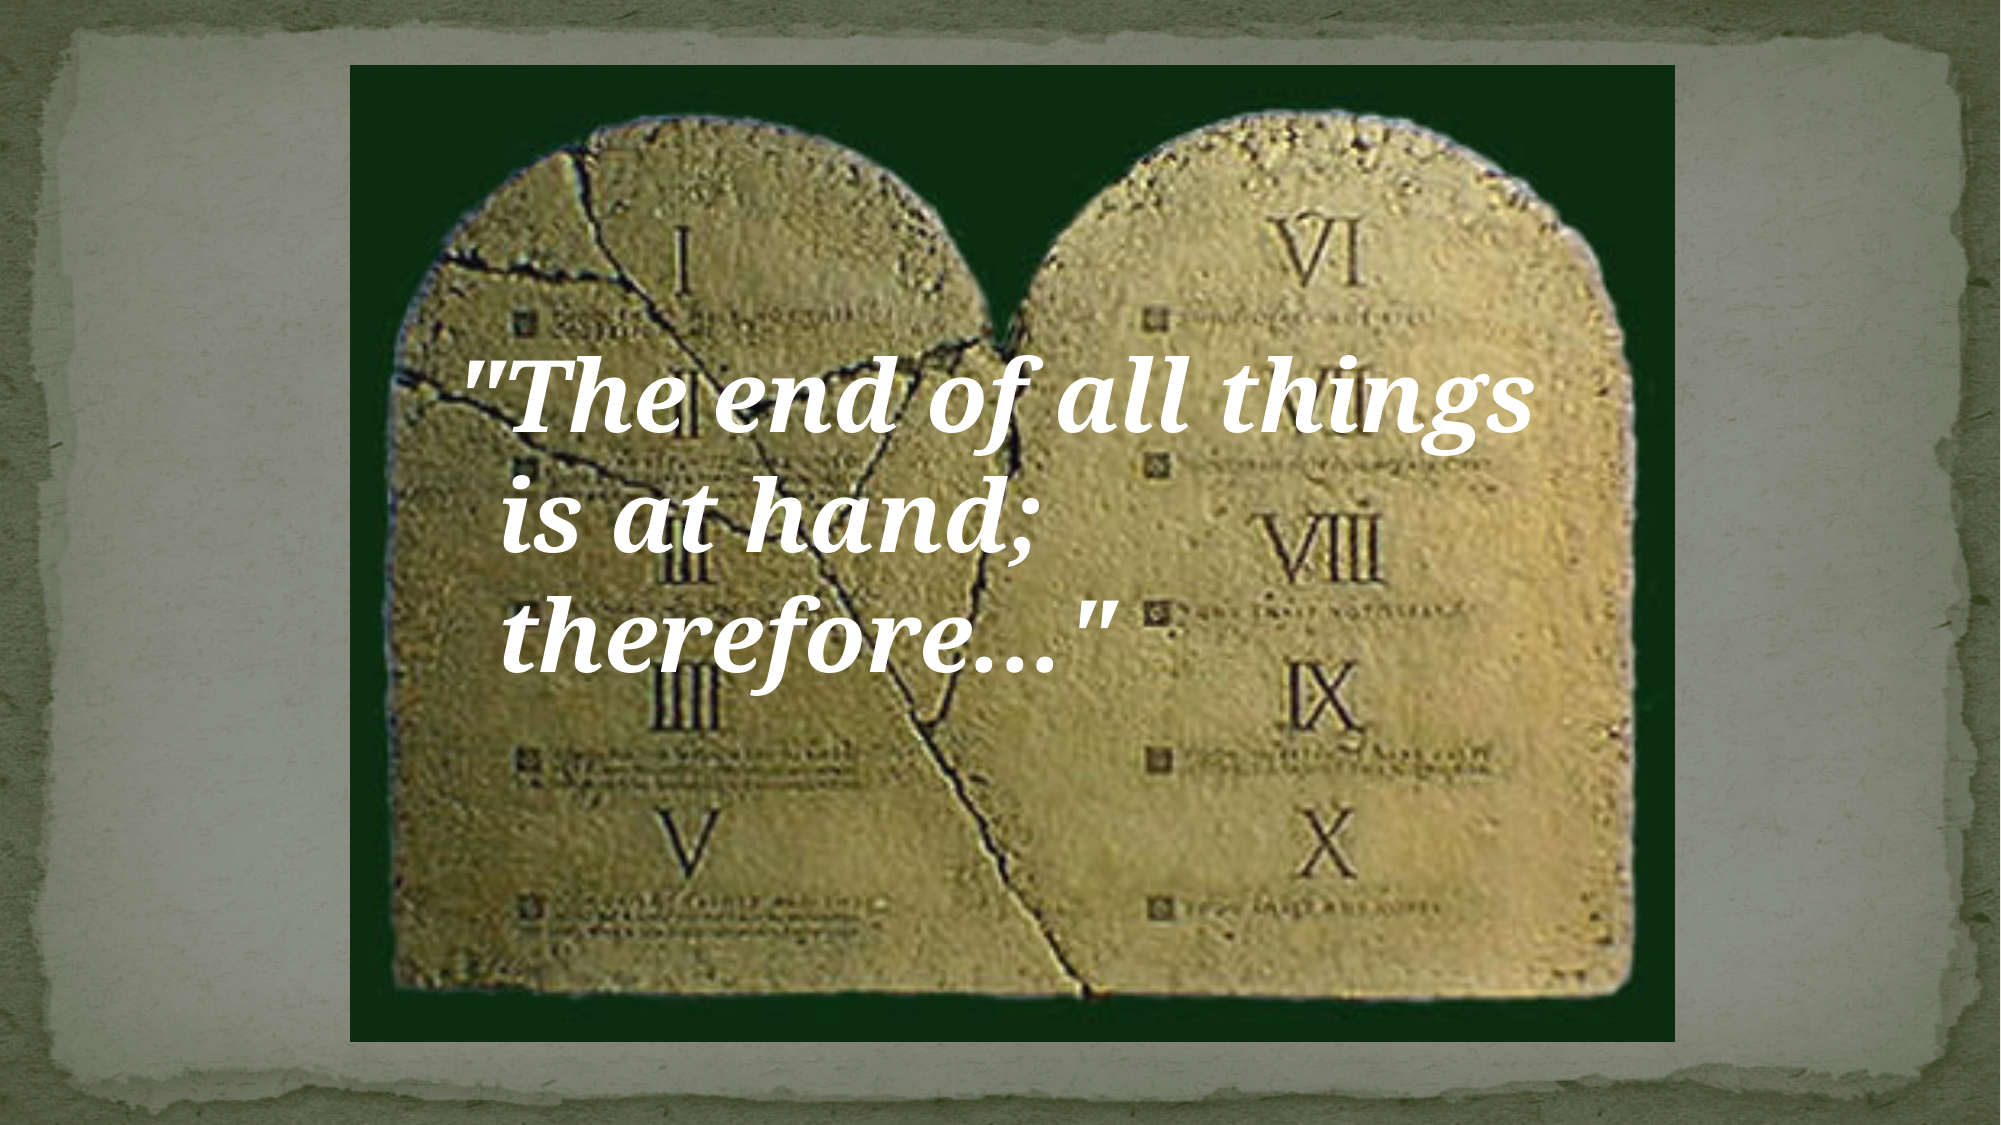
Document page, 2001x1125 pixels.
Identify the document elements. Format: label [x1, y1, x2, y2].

picture [350, 66, 1675, 1042]
title [99, 24, 1900, 225]
